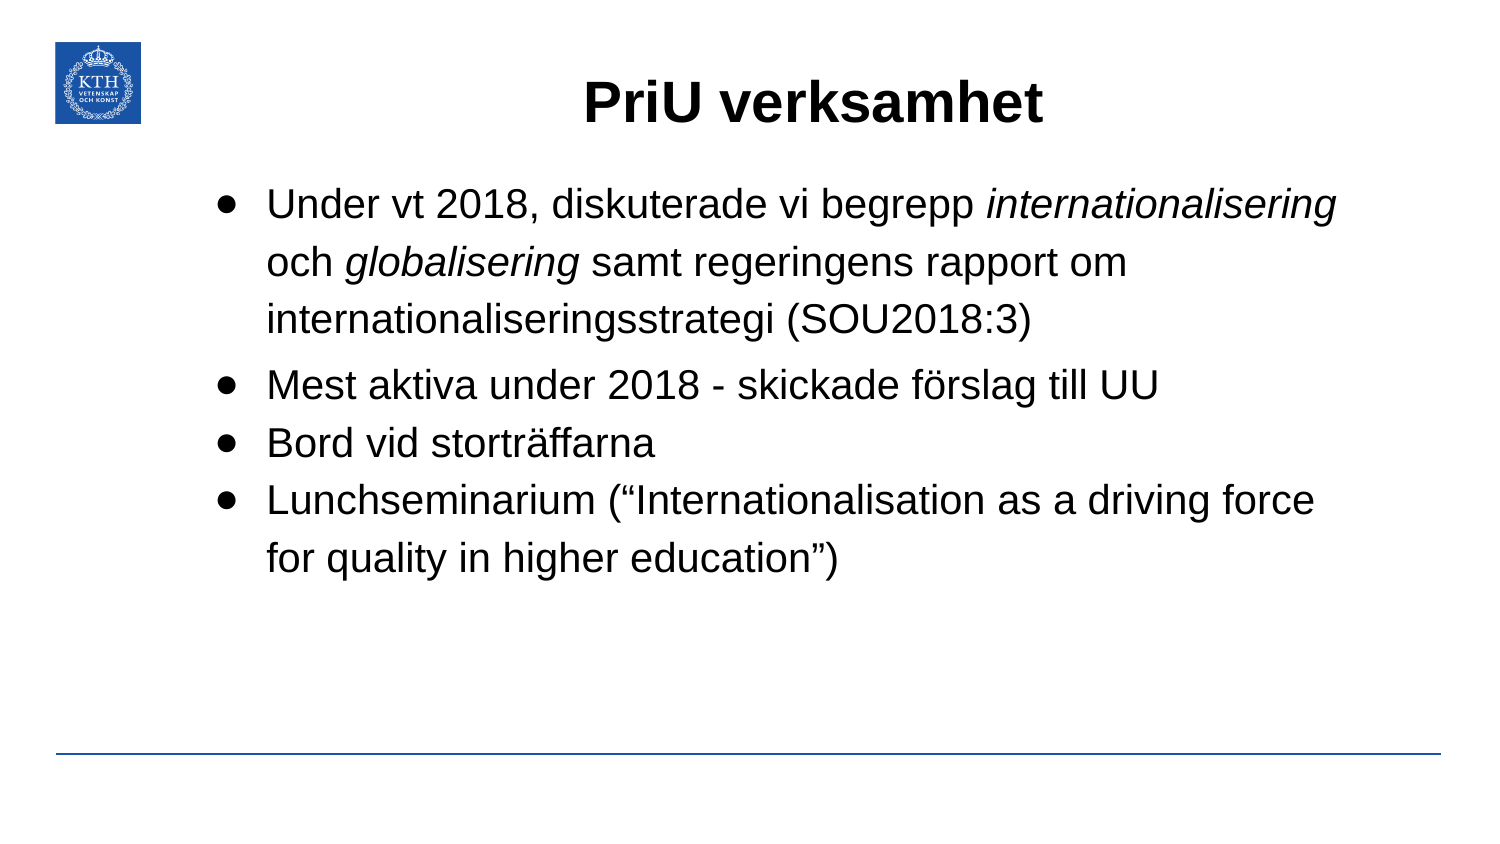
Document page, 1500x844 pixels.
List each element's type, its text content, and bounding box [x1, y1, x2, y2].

title PriU verksamhet [265, 53, 1362, 136]
picture [55, 42, 141, 124]
list Under vt 2018, diskuterade vi begrepp internationalisering och globalisering samt regeringens rapport om internationaliseringsstrategi (SOU2018:3) Mest aktiva under 2018 - skickade förslag till UU Bord vid storträffarna Lunchseminarium (“Internationalisation as a driving force for quality in higher education”) [176, 162, 1362, 752]
